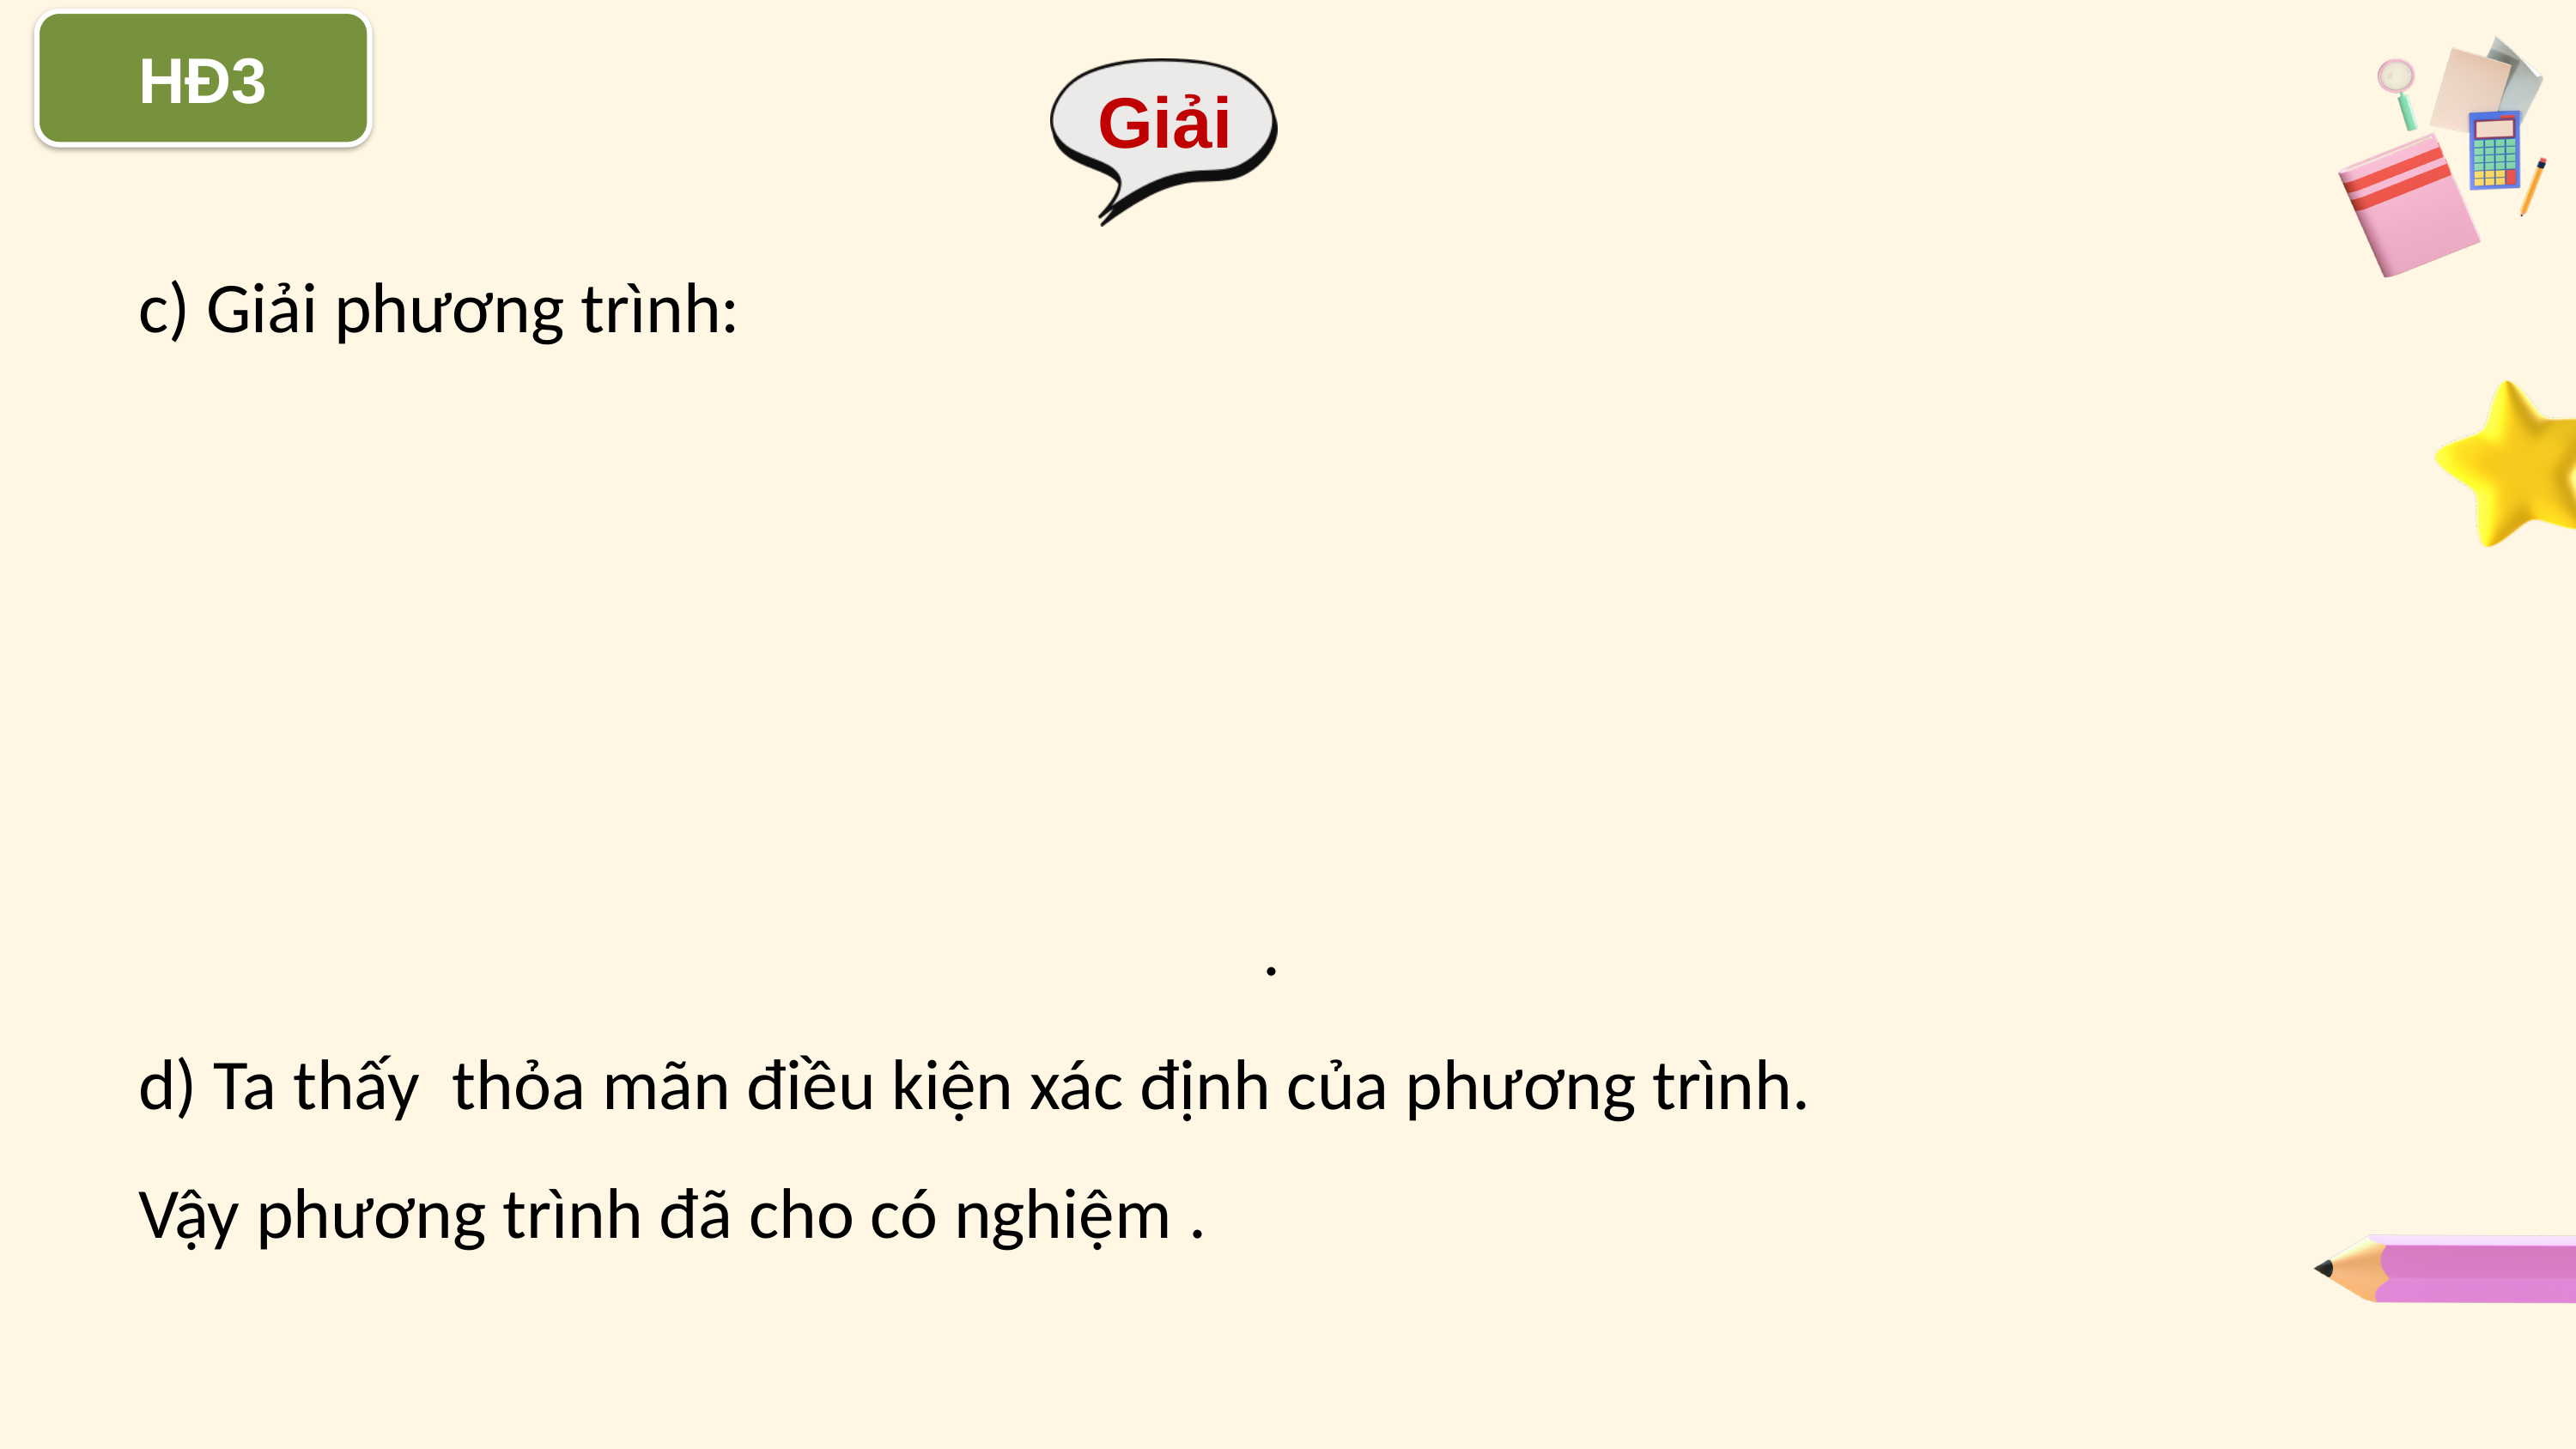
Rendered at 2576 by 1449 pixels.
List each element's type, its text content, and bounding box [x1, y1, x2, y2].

picture [2286, 1072, 2576, 1449]
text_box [1045, 58, 1285, 227]
text_box HĐ3 [36, 10, 370, 145]
picture [2290, 0, 2576, 311]
picture [2421, 362, 2576, 557]
